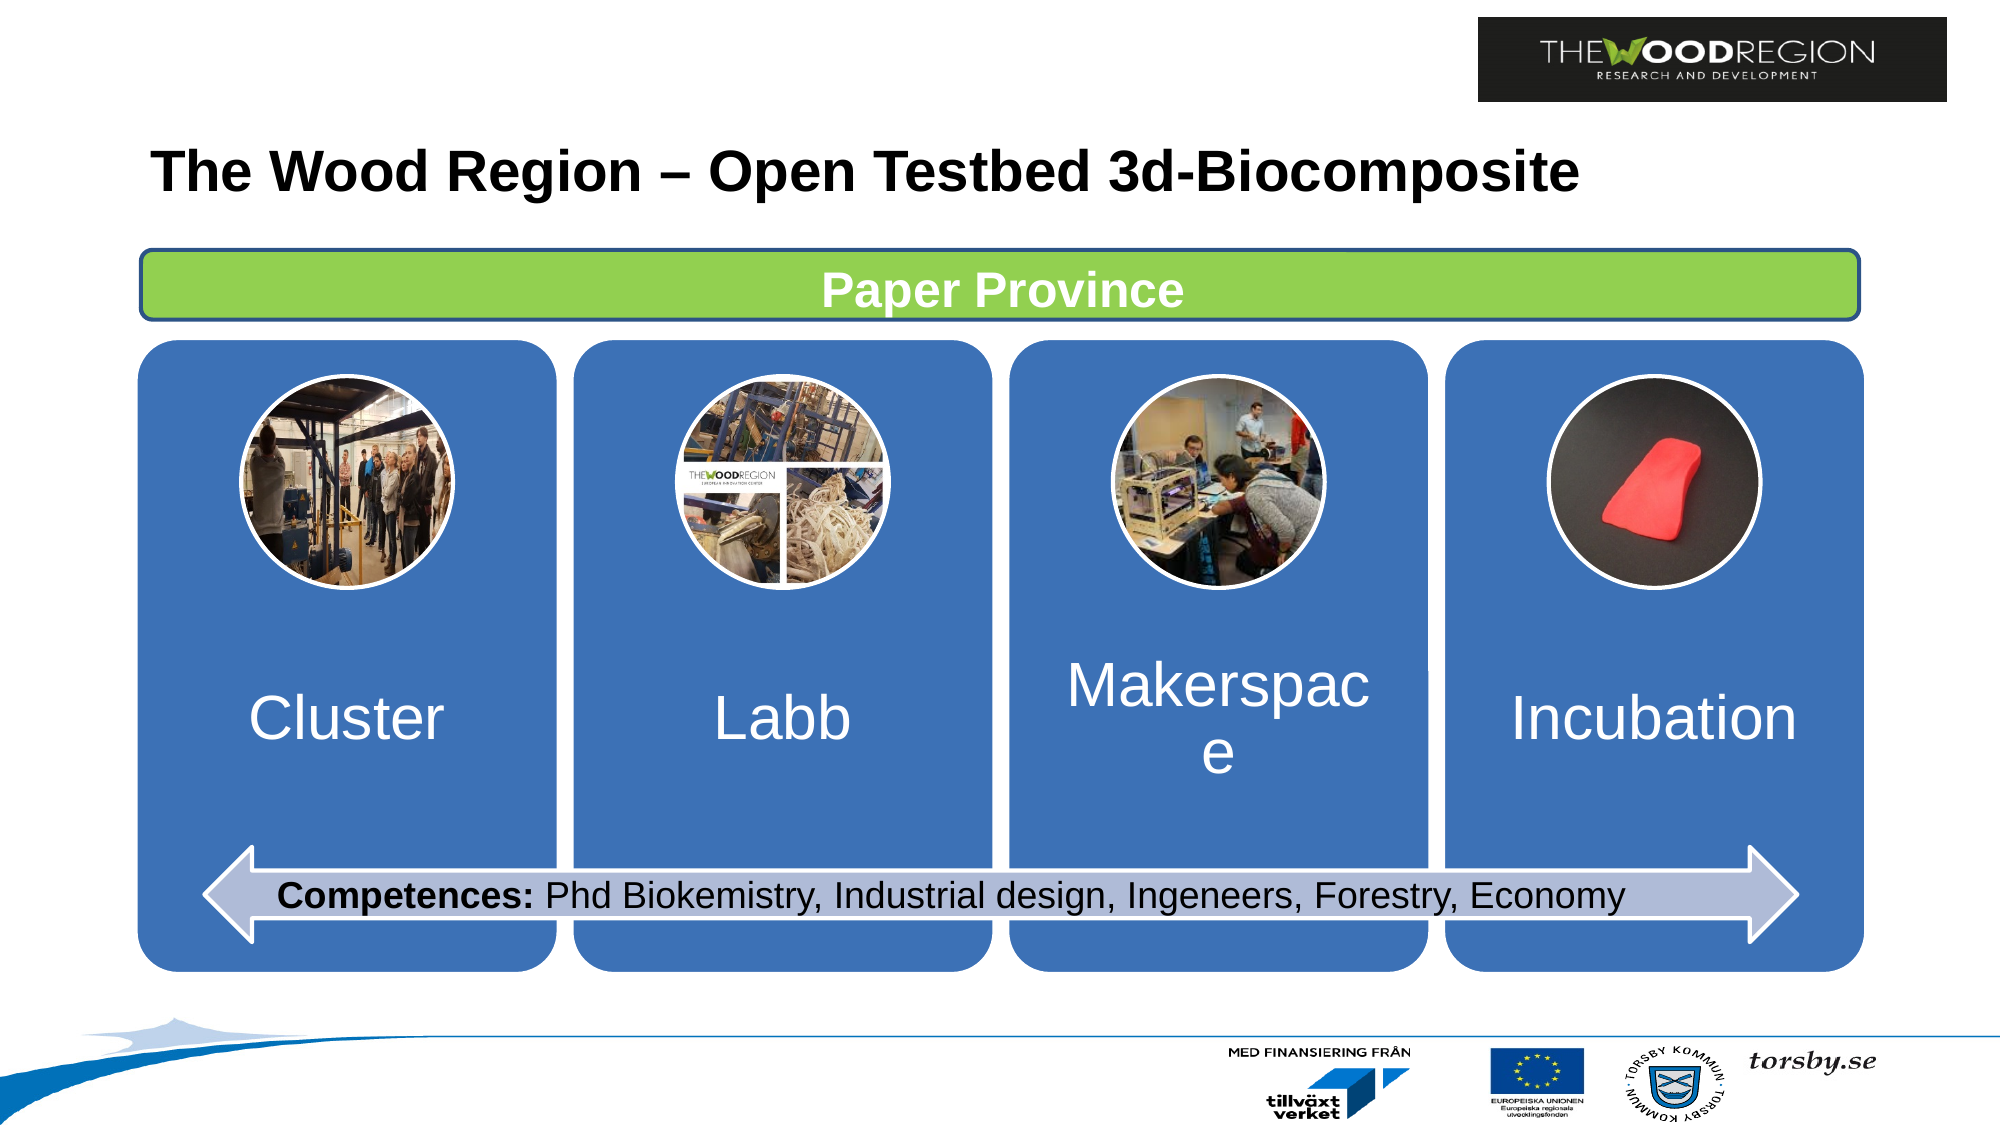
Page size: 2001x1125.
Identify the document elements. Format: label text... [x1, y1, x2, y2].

picture [1478, 17, 1947, 102]
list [134, 337, 1867, 975]
picture [0, 1017, 2000, 1125]
title The Wood Region – Open Testbed 3d-Biocomposite [135, 125, 1659, 321]
text_box Paper Province [144, 249, 1863, 325]
text_box [138, 250, 144, 319]
